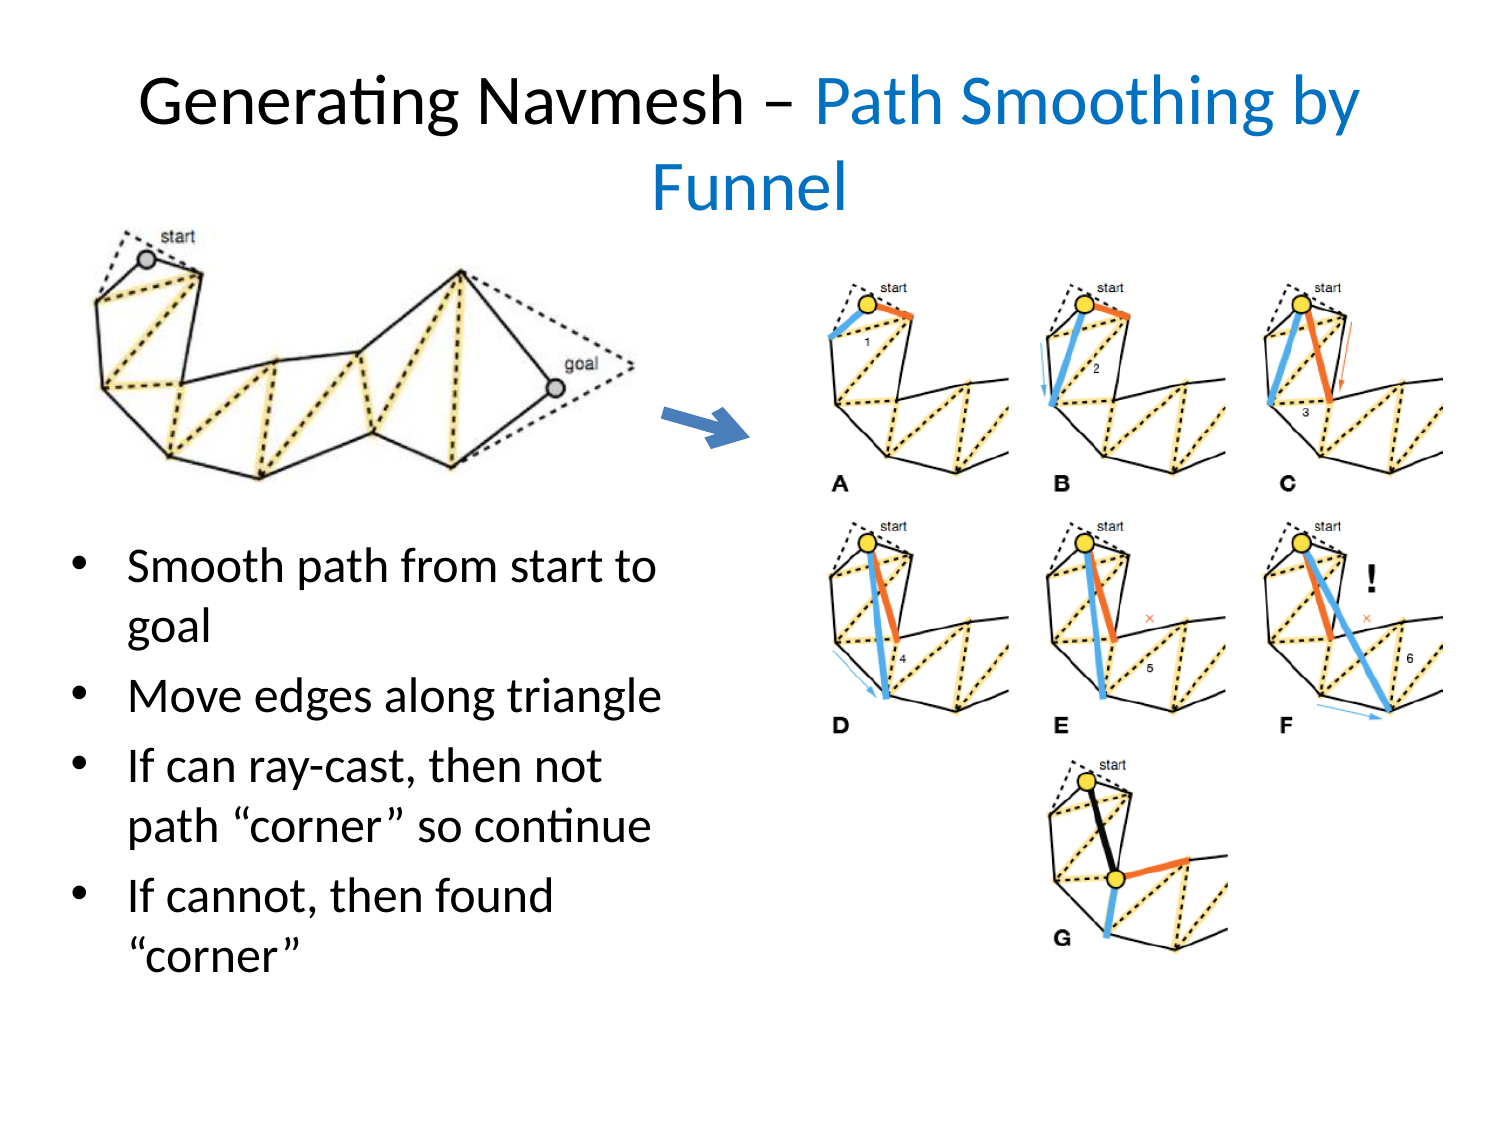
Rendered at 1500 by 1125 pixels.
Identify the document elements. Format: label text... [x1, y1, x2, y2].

picture [87, 224, 638, 483]
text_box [662, 412, 751, 438]
list Smooth path from start to goal Move edges along triangle If can ray-cast, then not path “corner” so continue If cannot, then found “corner” [55, 525, 718, 1063]
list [799, 262, 1463, 971]
title Generating Navmesh – Path Smoothing by Funnel [75, 45, 1425, 233]
